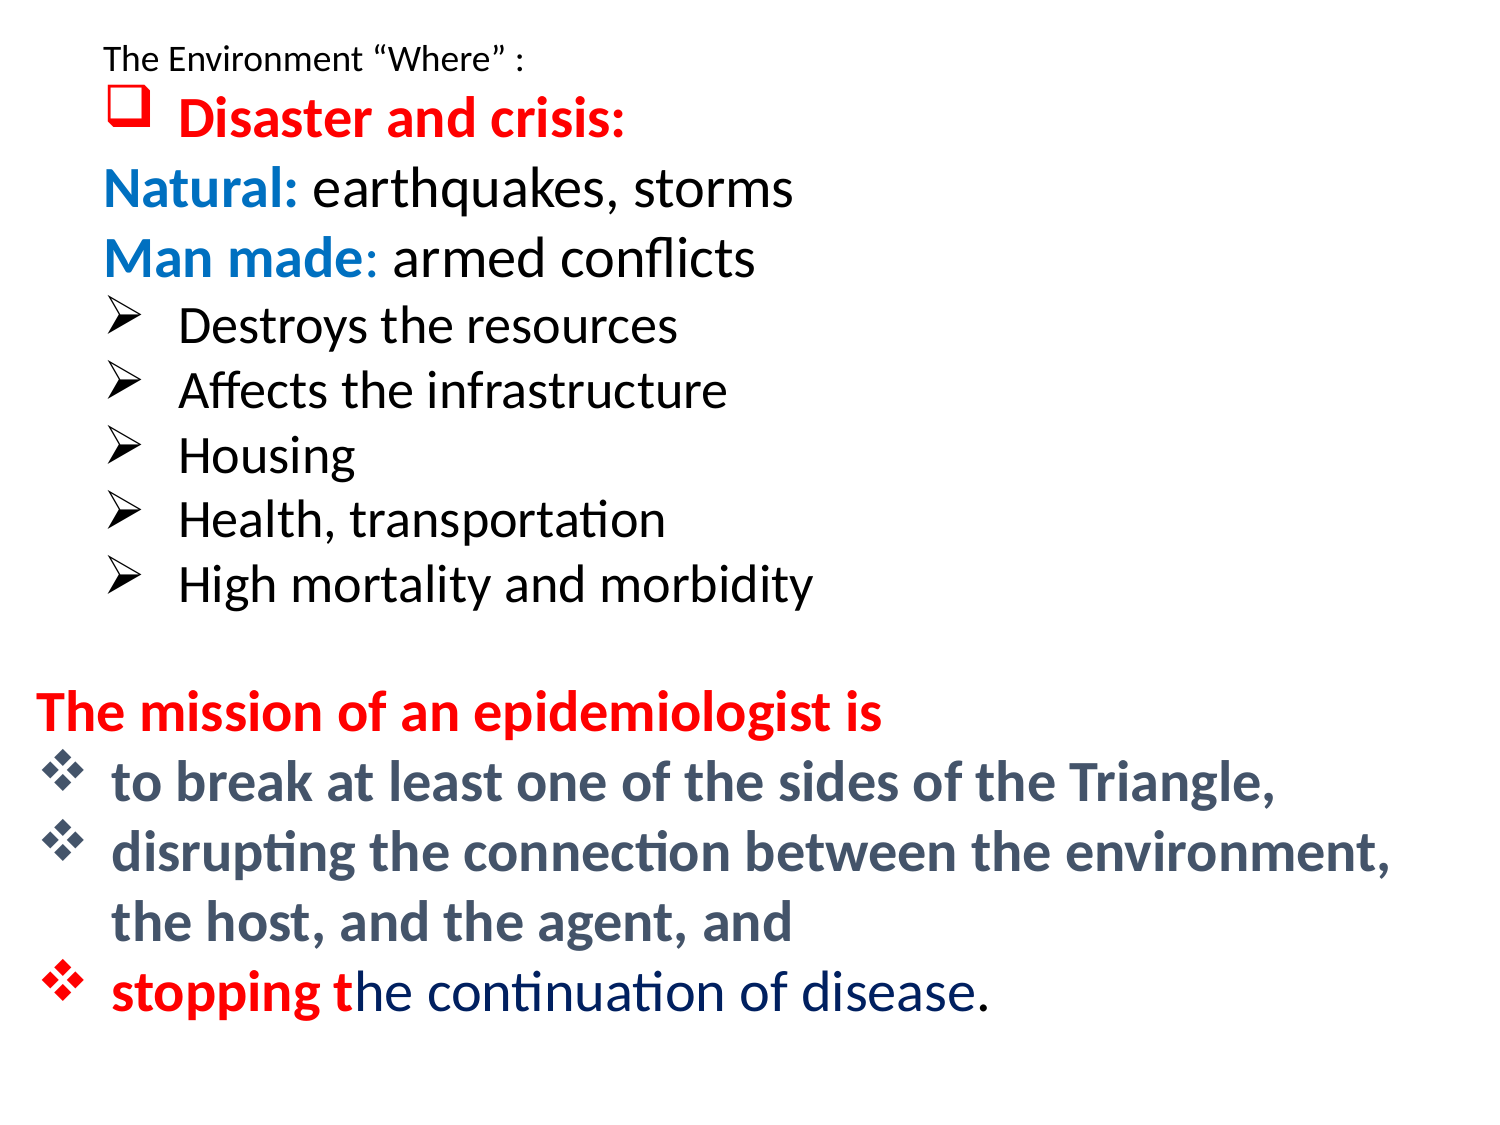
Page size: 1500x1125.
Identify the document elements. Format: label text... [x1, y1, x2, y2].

text_box The mission of an epidemiologist is to break at least one of the sides of the Triangle, disrupting the connection between the environment, the host, and the agent, and stopping the continuation of disease. [22, 665, 1468, 1031]
text_box The Environment “Where” : Disaster and crisis: Natural: earthquakes, storms Man made: armed conflicts Destroys the resources Affects the infrastructure Housing Health, transportation High mortality and morbidity [88, 26, 1031, 622]
